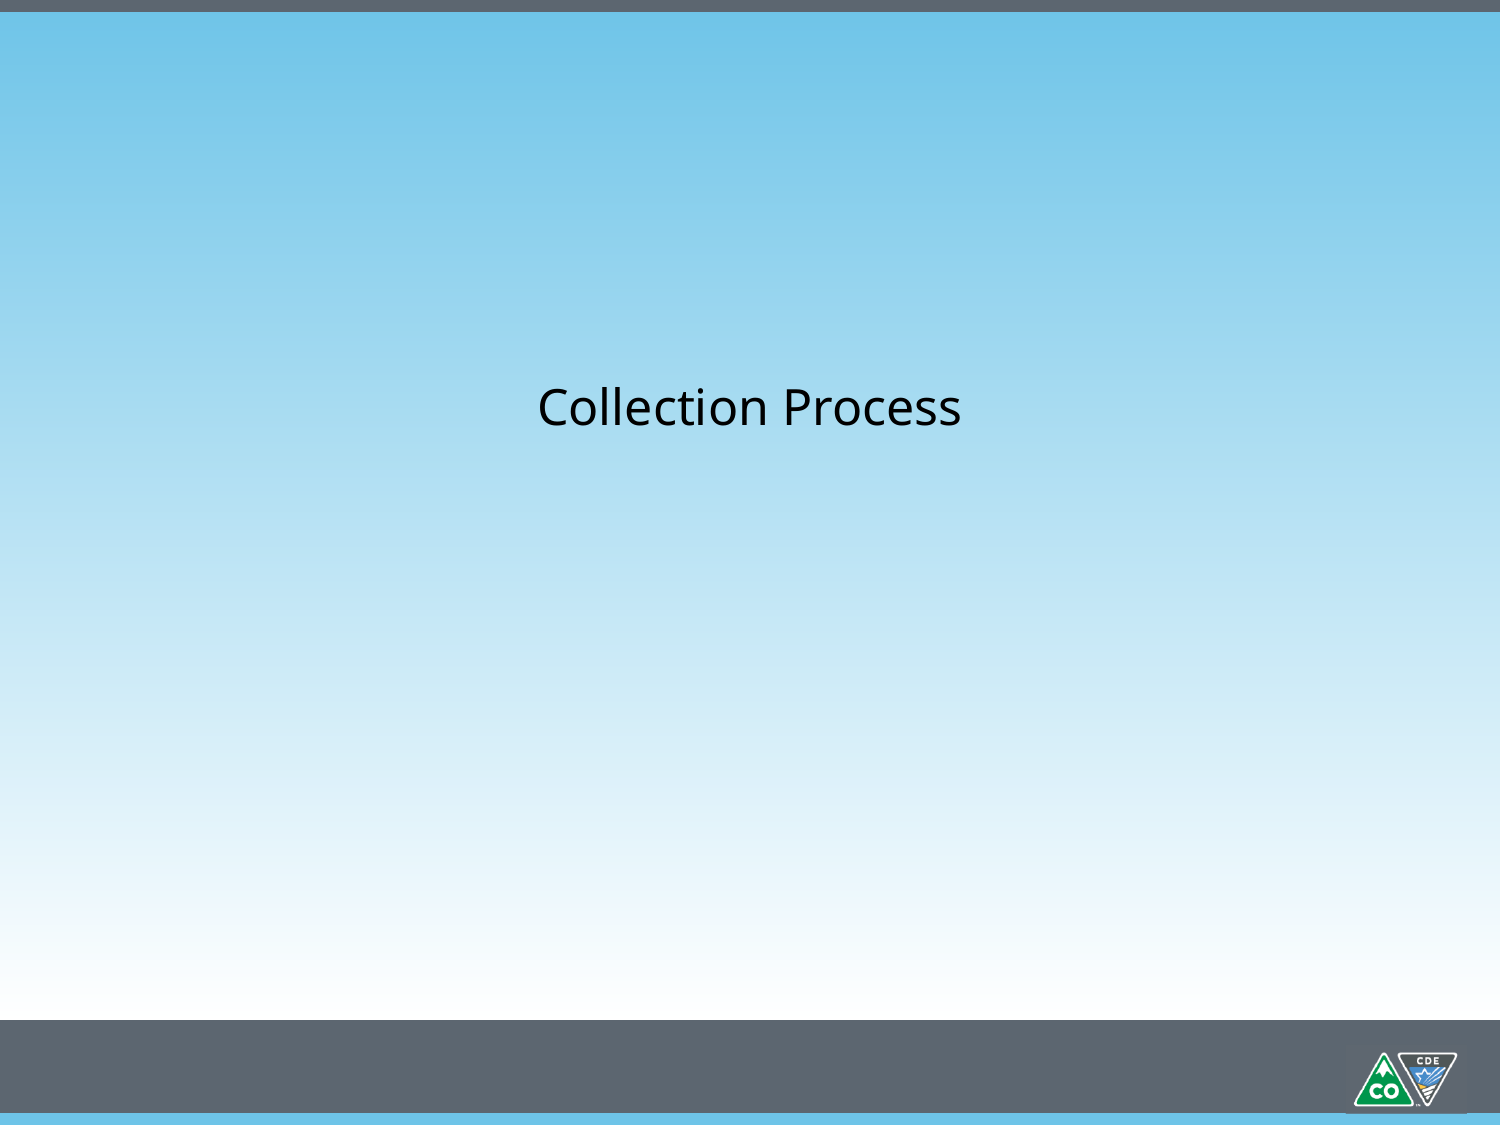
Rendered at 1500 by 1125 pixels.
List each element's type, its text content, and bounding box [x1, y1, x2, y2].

picture [1345, 1044, 1467, 1114]
list Collection Process [103, 374, 1397, 716]
